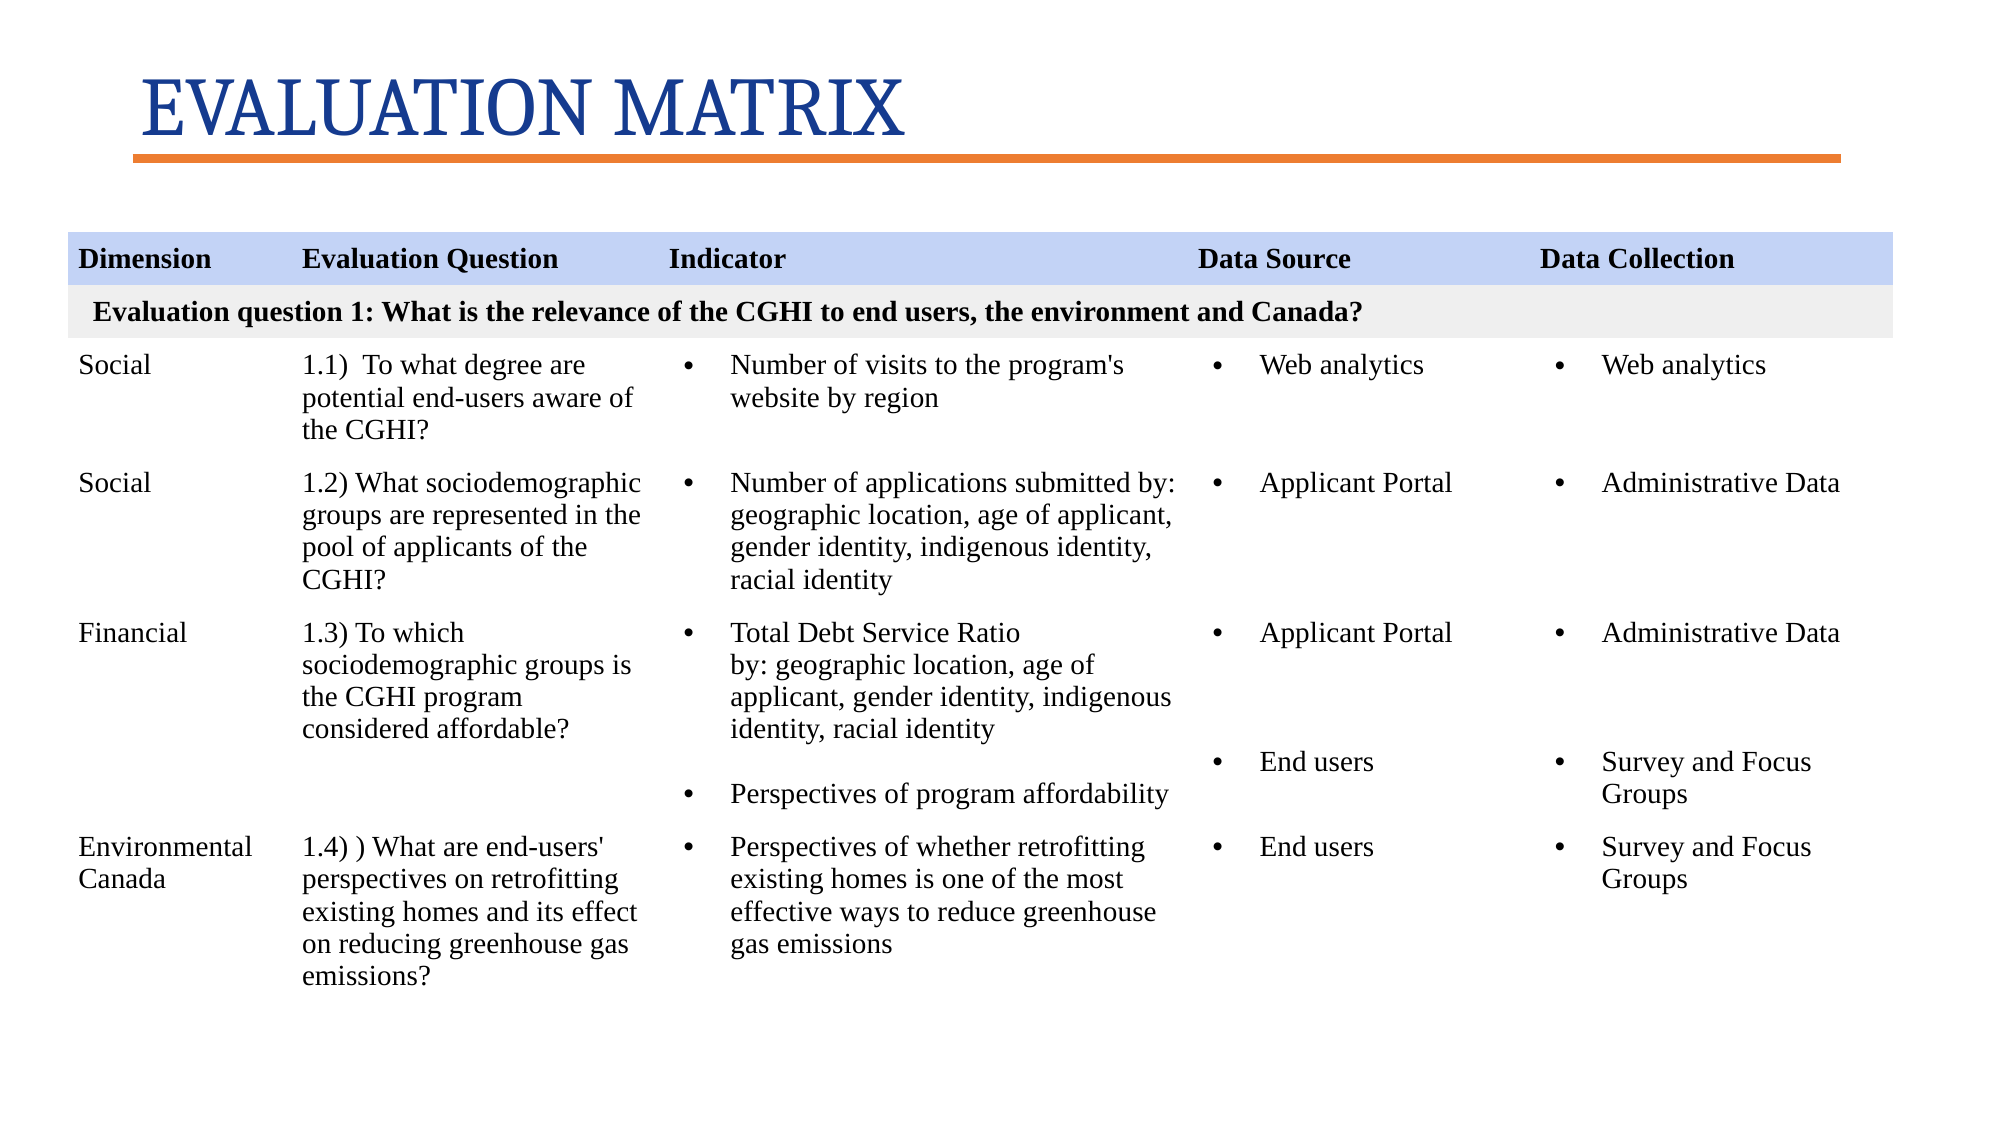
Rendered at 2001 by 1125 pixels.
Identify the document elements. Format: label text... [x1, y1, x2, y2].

table_header Data Source [1188, 232, 1530, 285]
table_header Evaluation Question [292, 232, 658, 285]
table_cell Evaluation question 1: What is the relevance of the CGHI to end users, the environment and Canada? [68, 285, 1893, 338]
table_cell Social [68, 338, 292, 456]
table_cell Administrative Data Survey and Focus Groups [1530, 606, 1893, 820]
table_cell Web analytics [1188, 338, 1530, 456]
table_cell Social [68, 456, 292, 606]
table_cell 1.1) To what degree are potential end-users aware of the CGHI? [292, 338, 658, 456]
table_cell Number of visits to the program's website by region [658, 338, 1188, 456]
table_header Indicator [658, 232, 1188, 285]
table_cell 1.2) What sociodemographic groups are represented in the pool of applicants of the CGHI? [292, 456, 658, 606]
table_header Dimension [68, 232, 292, 285]
table_cell Financial [68, 606, 292, 820]
title EVALUATION MATRIX [125, 0, 1851, 218]
table_cell Perspectives of whether retrofitting existing homes is one of the most effective ways to reduce greenhouse gas emissions [658, 820, 1188, 1002]
table_cell Applicant Portal [1188, 456, 1530, 606]
table_cell 1.3) To which sociodemographic groups is the CGHI program considered affordable? [292, 606, 658, 820]
table_cell Web analytics [1530, 338, 1893, 456]
table_cell Number of applications submitted by: geographic location, age of applicant, gender identity, indigenous identity, racial identity [658, 456, 1188, 606]
table_header Data Collection [1530, 232, 1893, 285]
table_cell Applicant Portal End users [1188, 606, 1530, 820]
table_cell Survey and Focus Groups [1530, 820, 1893, 1002]
table_cell Total Debt Service Ratio by: geographic location, age of applicant, gender identity, indigenous identity, racial identity Perspectives of program affordability [658, 606, 1188, 820]
table_cell Environmental Canada [68, 820, 292, 1002]
table_cell End users [1188, 820, 1530, 1002]
table_cell Administrative Data [1530, 456, 1893, 606]
table_cell 1.4) ) What are end-users' perspectives on retrofitting existing homes and its effect on reducing greenhouse gas emissions? [292, 820, 658, 1002]
